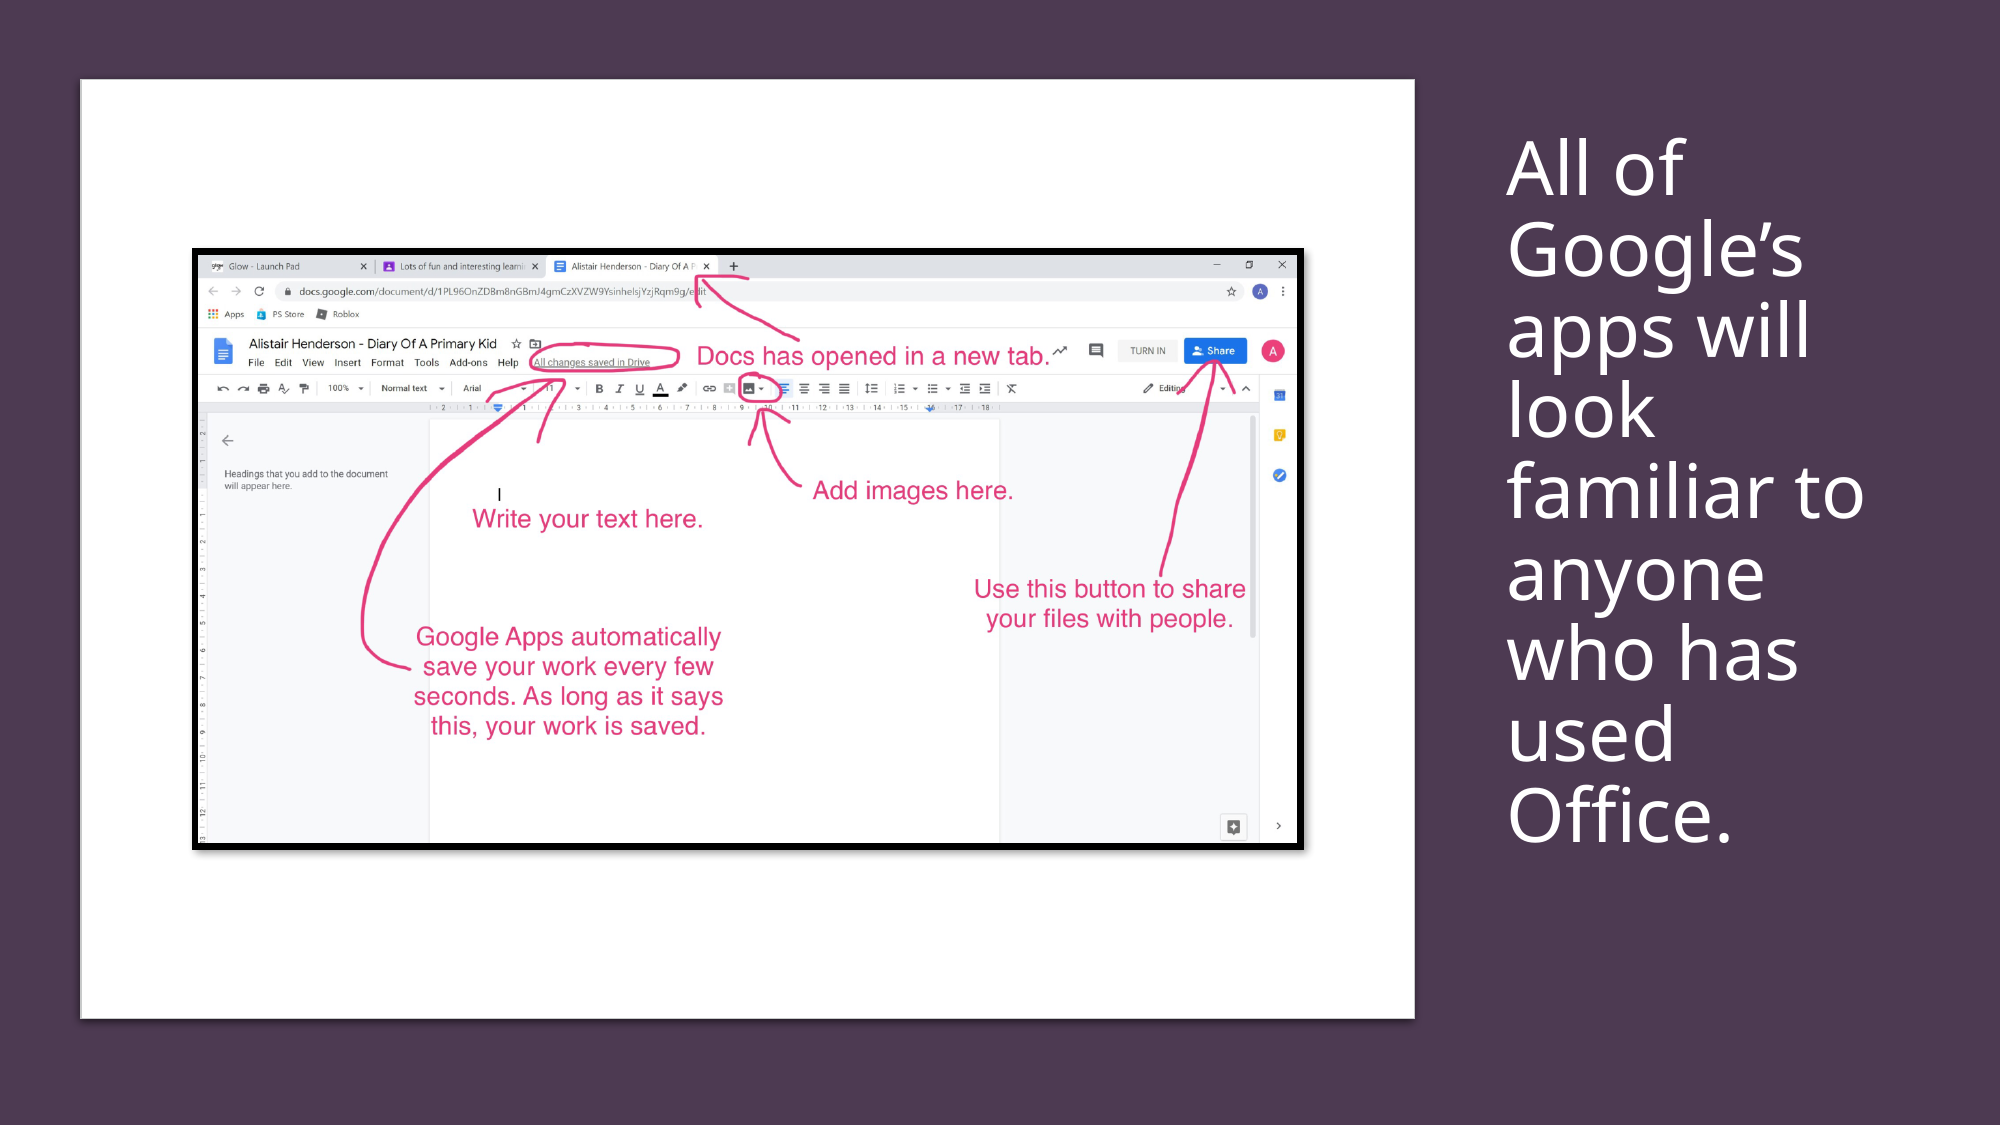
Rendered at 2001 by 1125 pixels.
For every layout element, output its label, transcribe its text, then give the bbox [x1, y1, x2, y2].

text_box [0, 0, 2000, 1125]
text_box [80, 78, 1415, 1019]
text_box All of Google’s apps will look familiar to anyone who has used Office. [1491, 101, 1921, 888]
picture [197, 254, 1298, 844]
